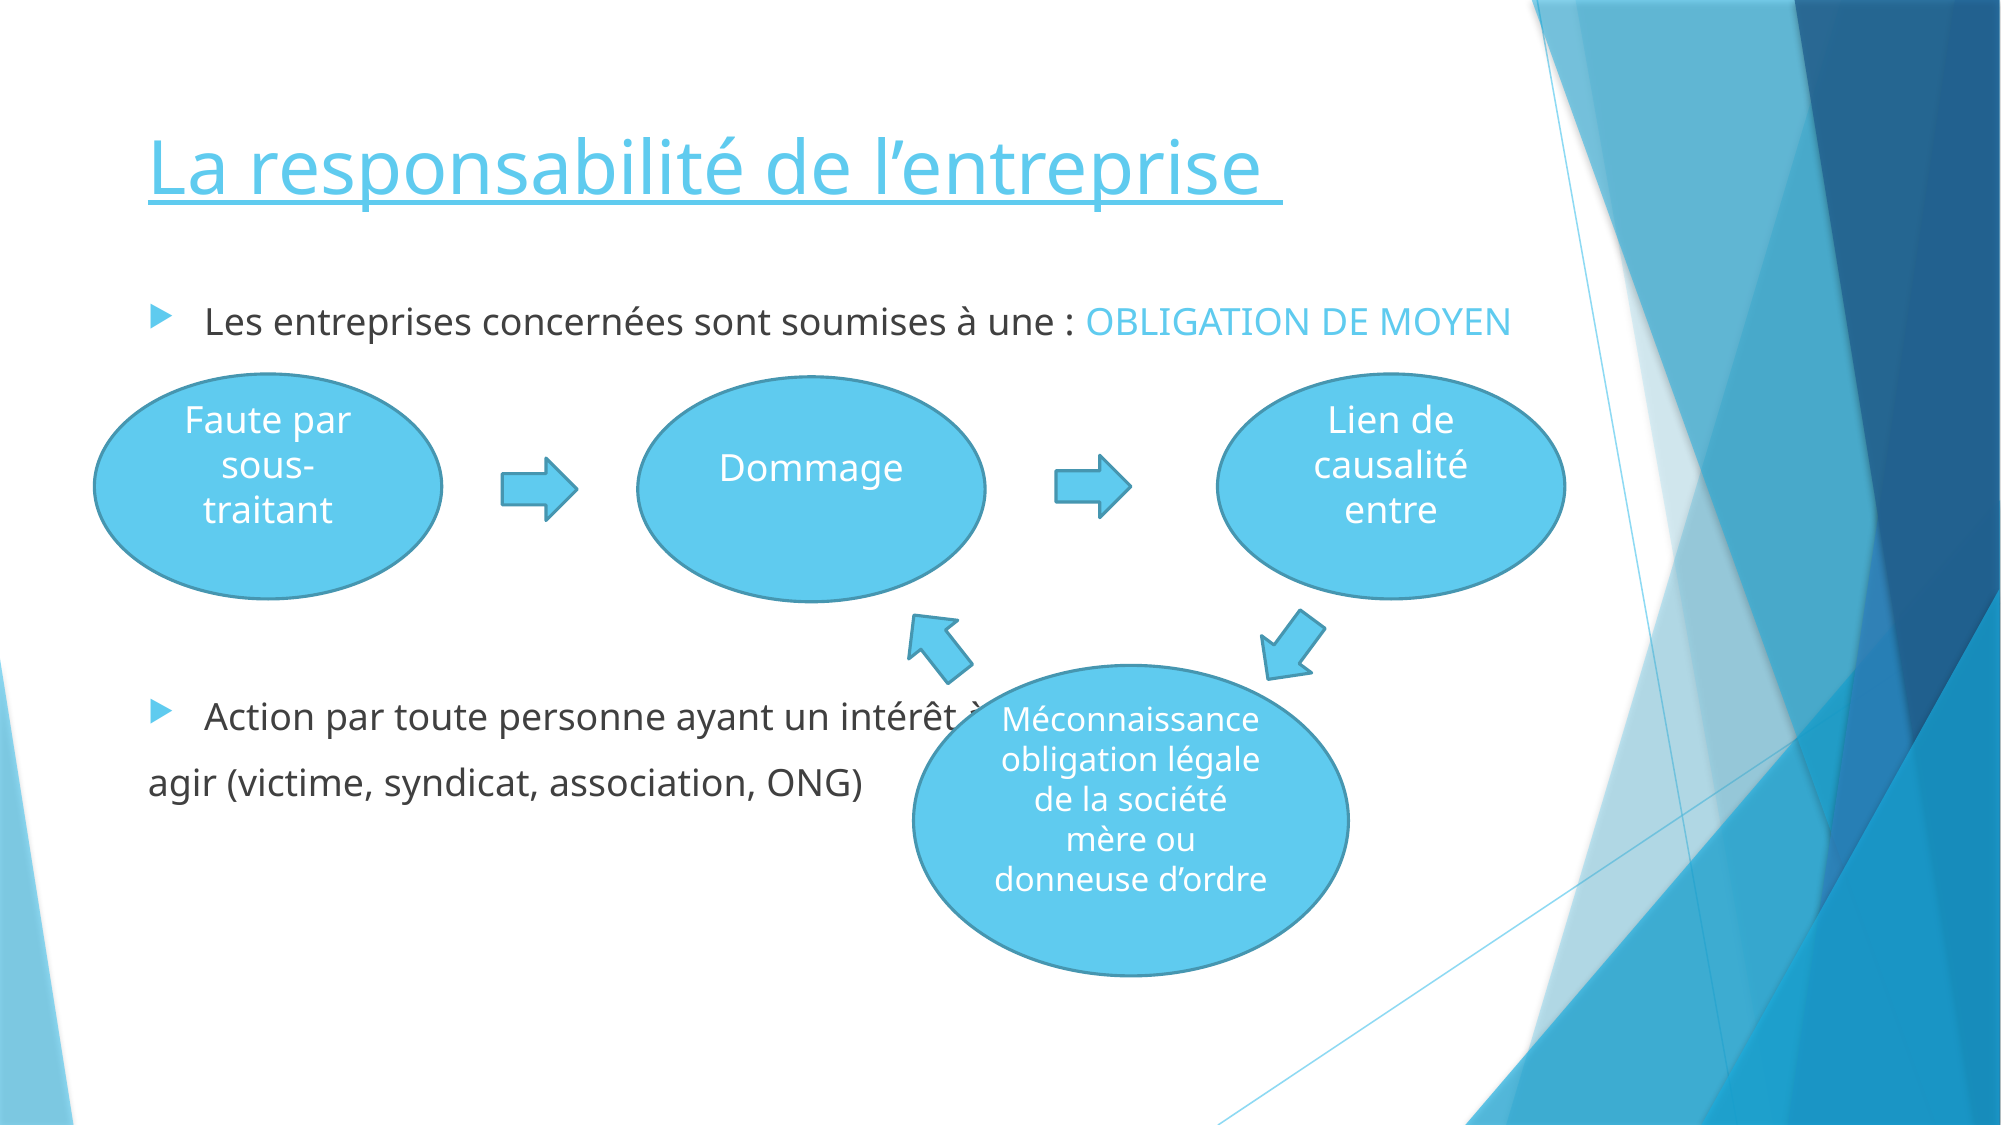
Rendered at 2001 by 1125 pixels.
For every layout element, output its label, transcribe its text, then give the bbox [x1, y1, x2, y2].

list Les entreprises concernées sont soumises à une : OBLIGATION DE MOYEN Action par toute personne ayant un intérêt à agir (victime, syndicat, association, ONG) [132, 290, 1543, 908]
text_box [907, 613, 974, 685]
title La responsabilité de l’entreprise [132, 111, 1543, 283]
text_box [500, 456, 579, 522]
text_box Méconnaissance obligation légale de la société mère ou donneuse d’ordre [911, 663, 1351, 978]
text_box Dommage [636, 375, 987, 604]
text_box [1259, 608, 1327, 681]
text_box Lien de causalité entre [1215, 372, 1567, 601]
text_box Faute par sous-traitant [92, 372, 444, 601]
text_box [1054, 453, 1133, 520]
